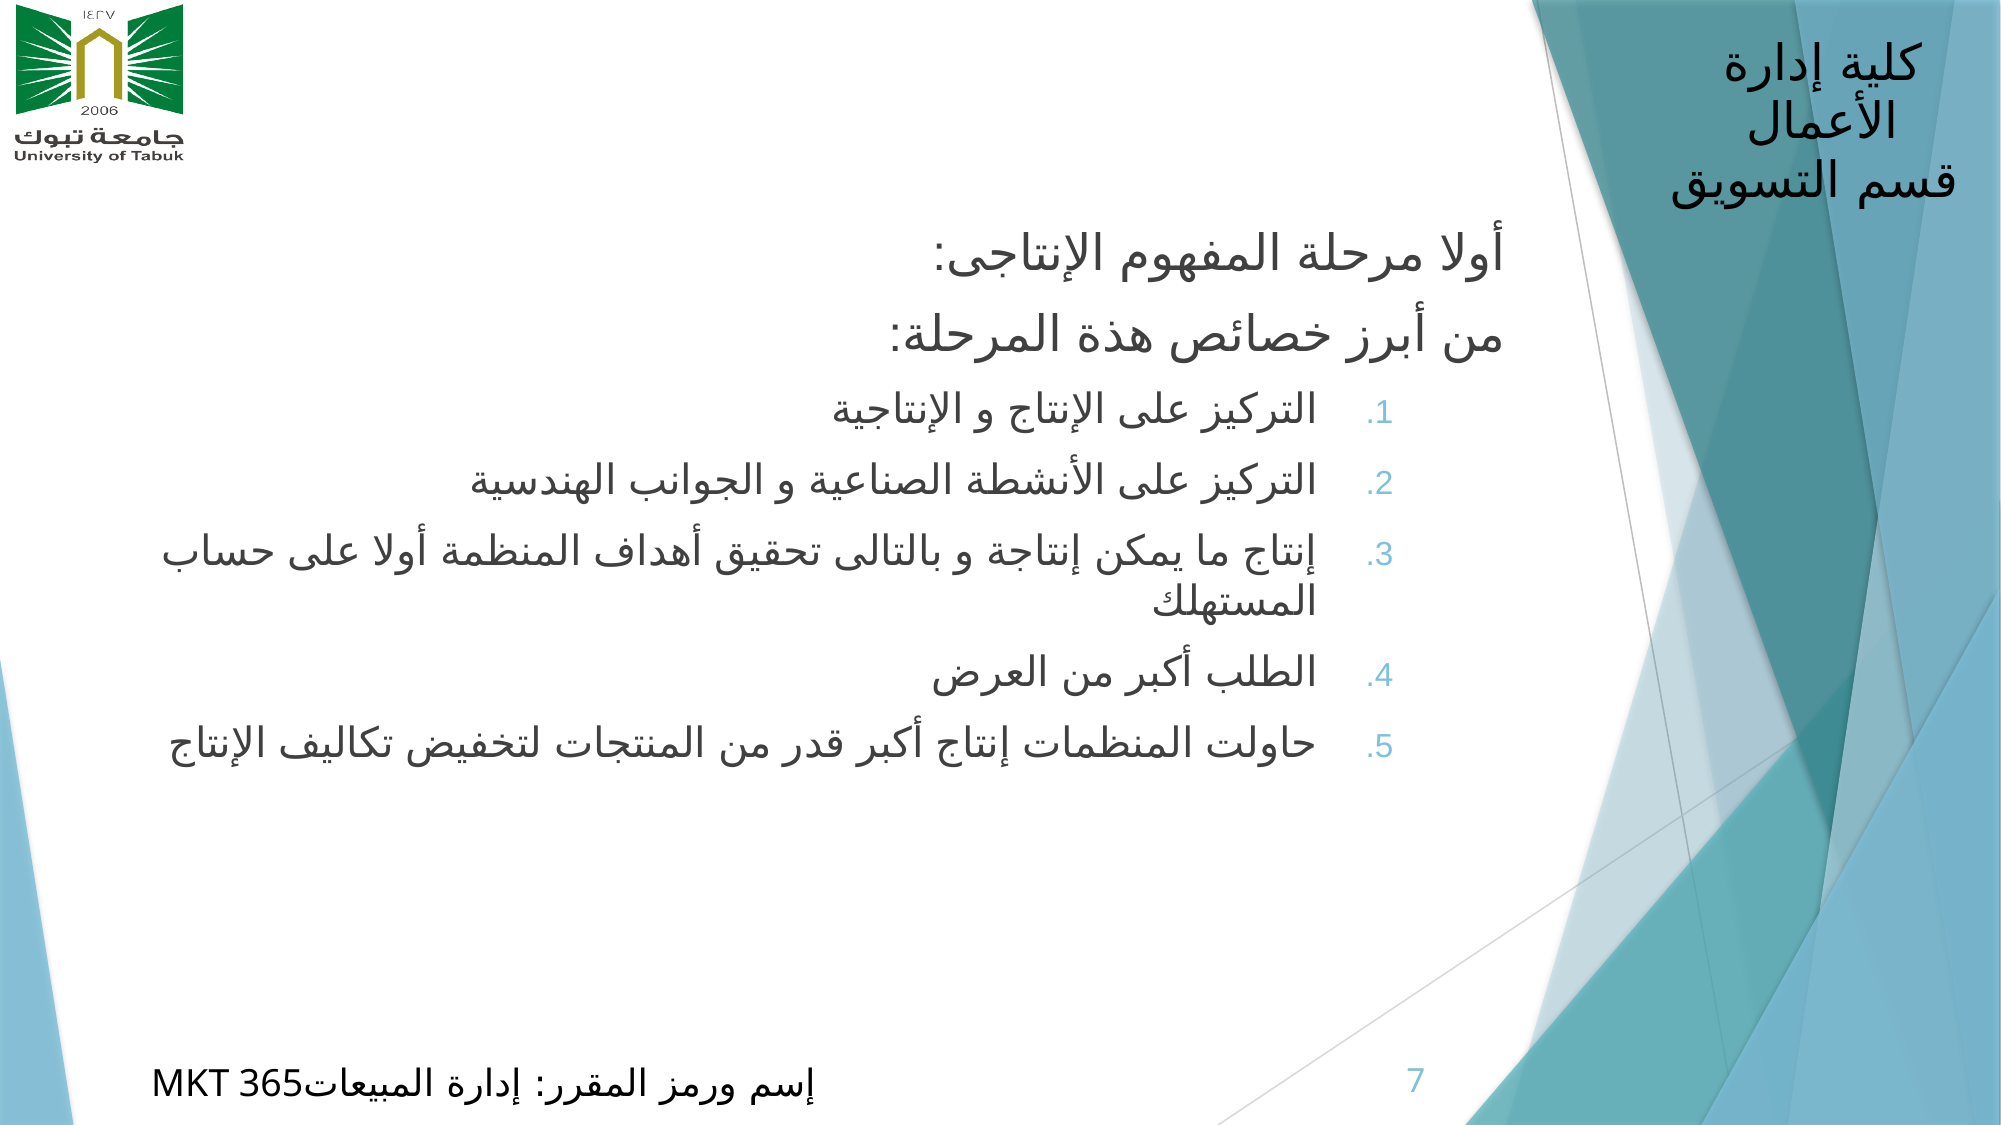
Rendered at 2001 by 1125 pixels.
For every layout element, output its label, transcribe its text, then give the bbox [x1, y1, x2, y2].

list أولا مرحلة المفهوم الإنتاجى: من أبرز خصائص هذة المرحلة: التركيز على الإنتاج و الإنتاجية التركيز على الأنشطة الصناعية و الجوانب الهندسية إنتاج ما يمكن إنتاجة و بالتالى تحقيق أهداف المنظمة أولا على حساب المستهلك الطلب أكبر من العرض حاولت المنظمات إنتاج أكبر قدر من المنتجات لتخفيض تكاليف الإنتاج [111, 212, 1522, 1039]
slide_number 7 [1359, 1051, 1472, 1112]
picture [8, 0, 189, 165]
